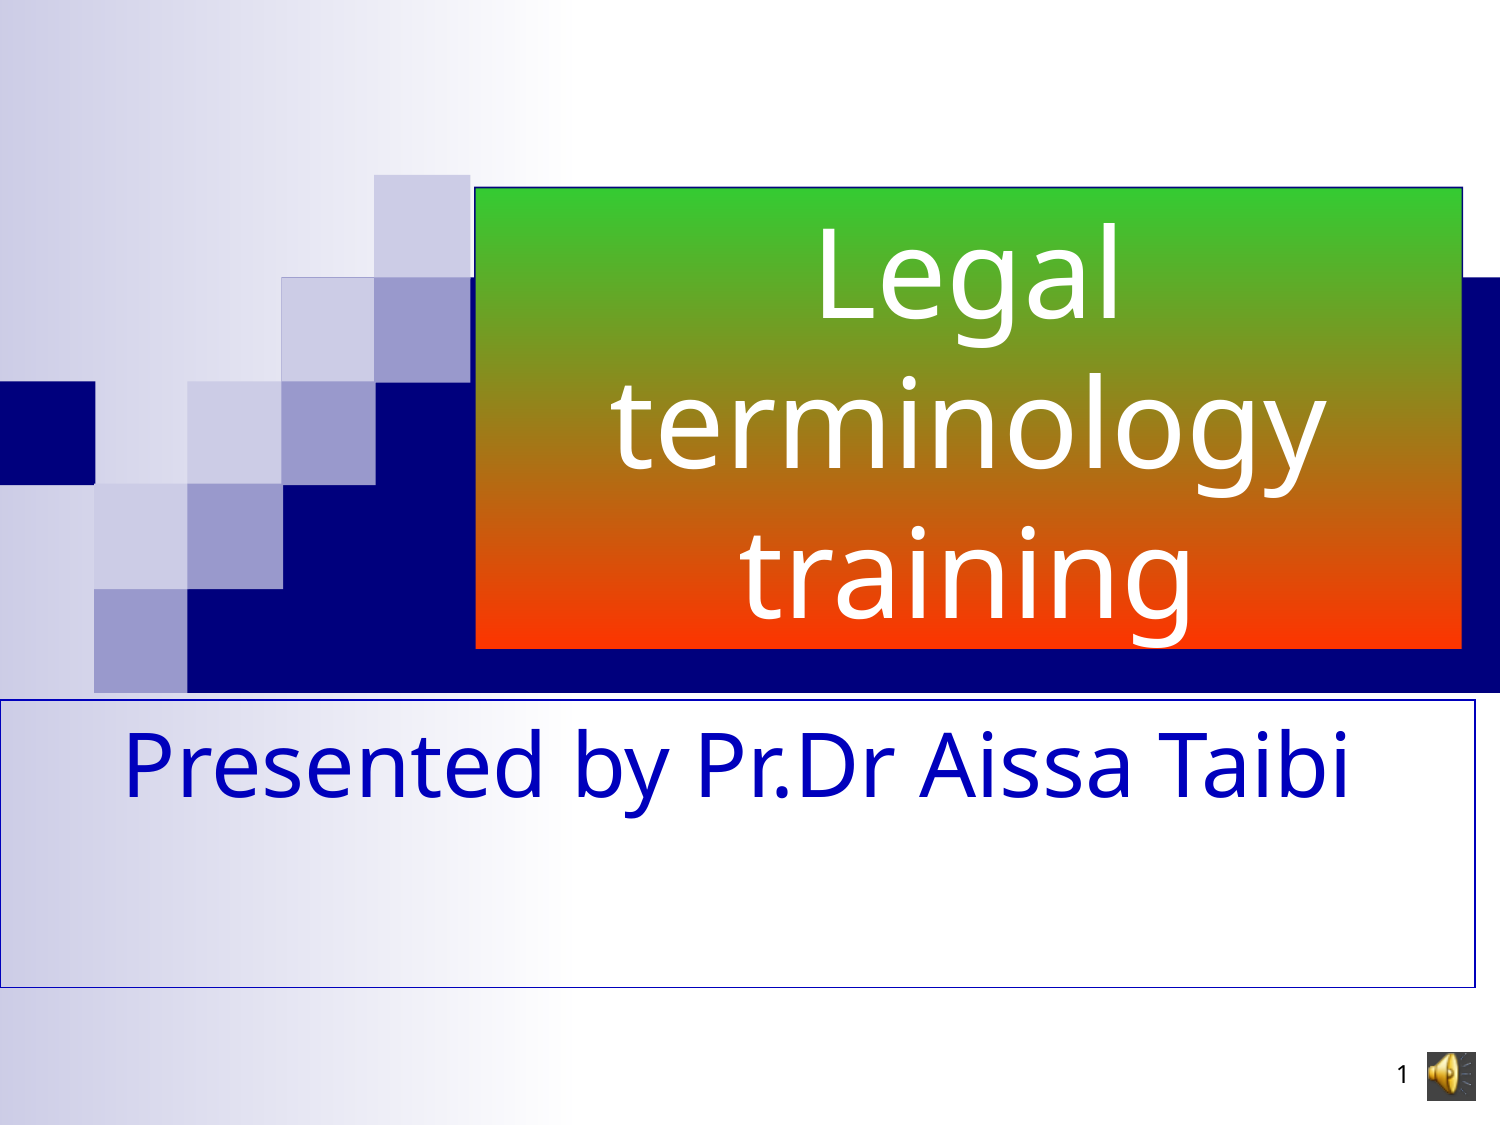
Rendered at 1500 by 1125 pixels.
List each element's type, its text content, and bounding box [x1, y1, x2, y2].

subtitle Presented by Pr.Dr Aissa Taibi [0, 699, 1476, 988]
picture [1426, 1051, 1477, 1102]
title Legal terminology training [474, 187, 1463, 651]
slide_number 1 [1074, 1024, 1426, 1101]
